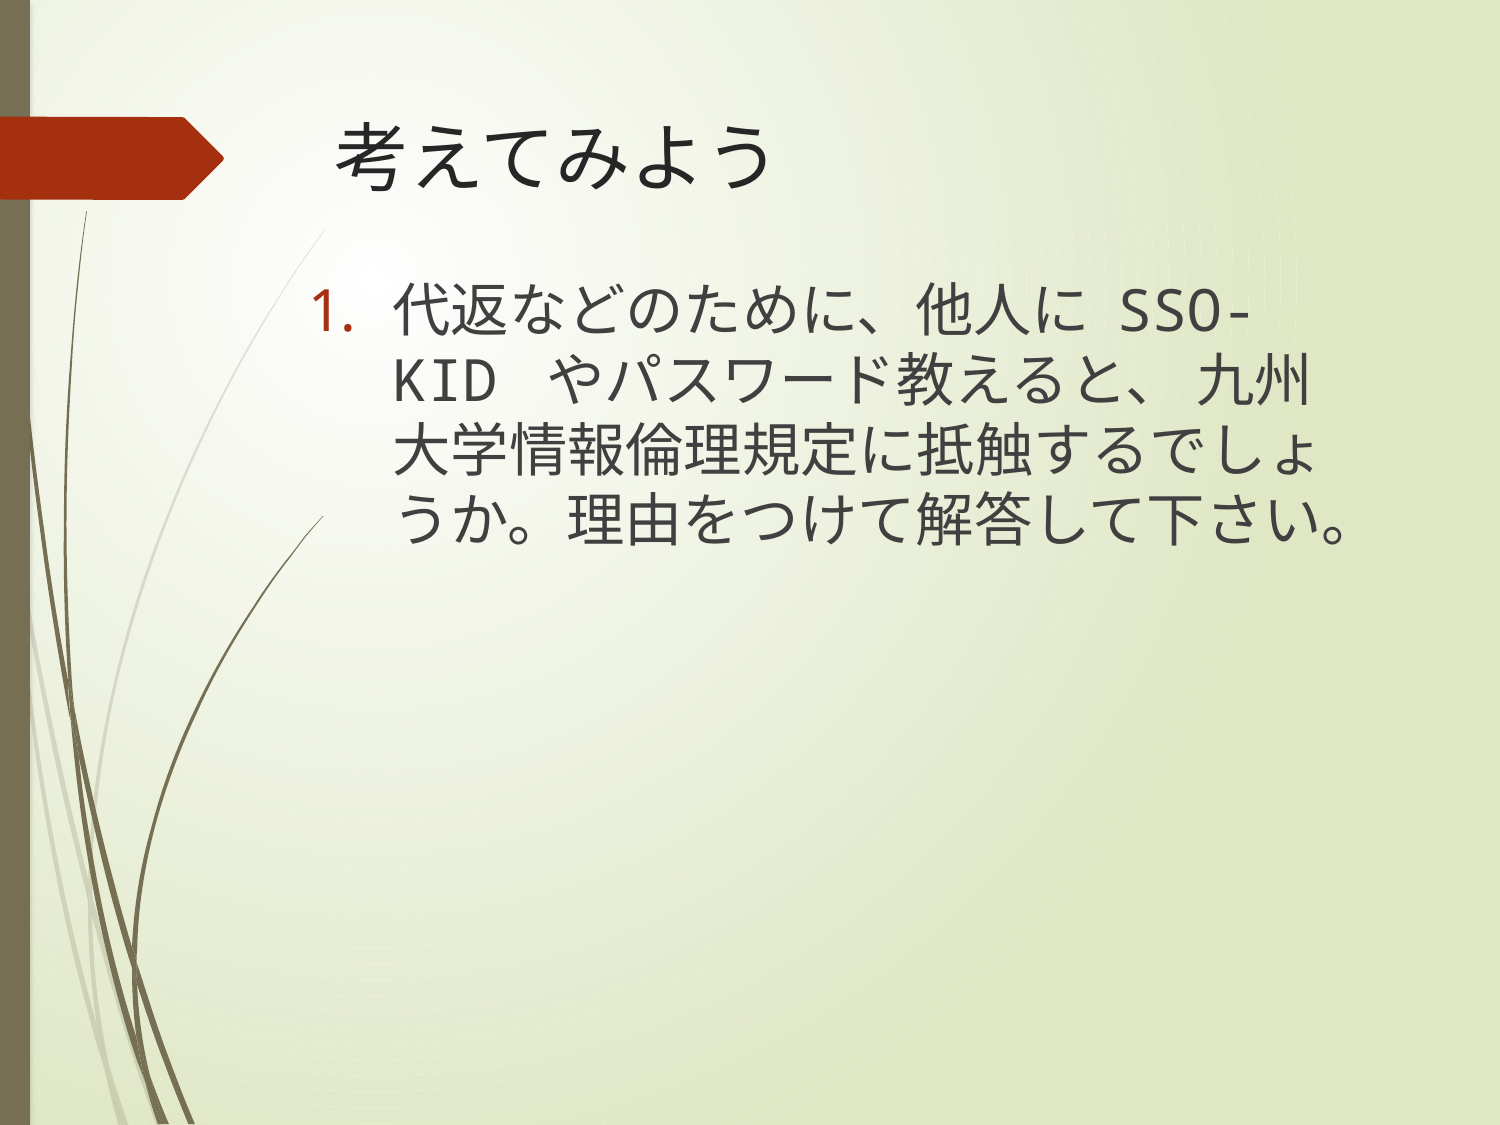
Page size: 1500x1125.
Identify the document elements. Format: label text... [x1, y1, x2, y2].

title 考えてみよう [319, 102, 1400, 313]
list 代返などのために、他人に SSO-KID やパスワード教えると、 九州大学情報倫理規定に抵触するでしょうか。理由をつけて解答して下さい。 [293, 265, 1375, 886]
